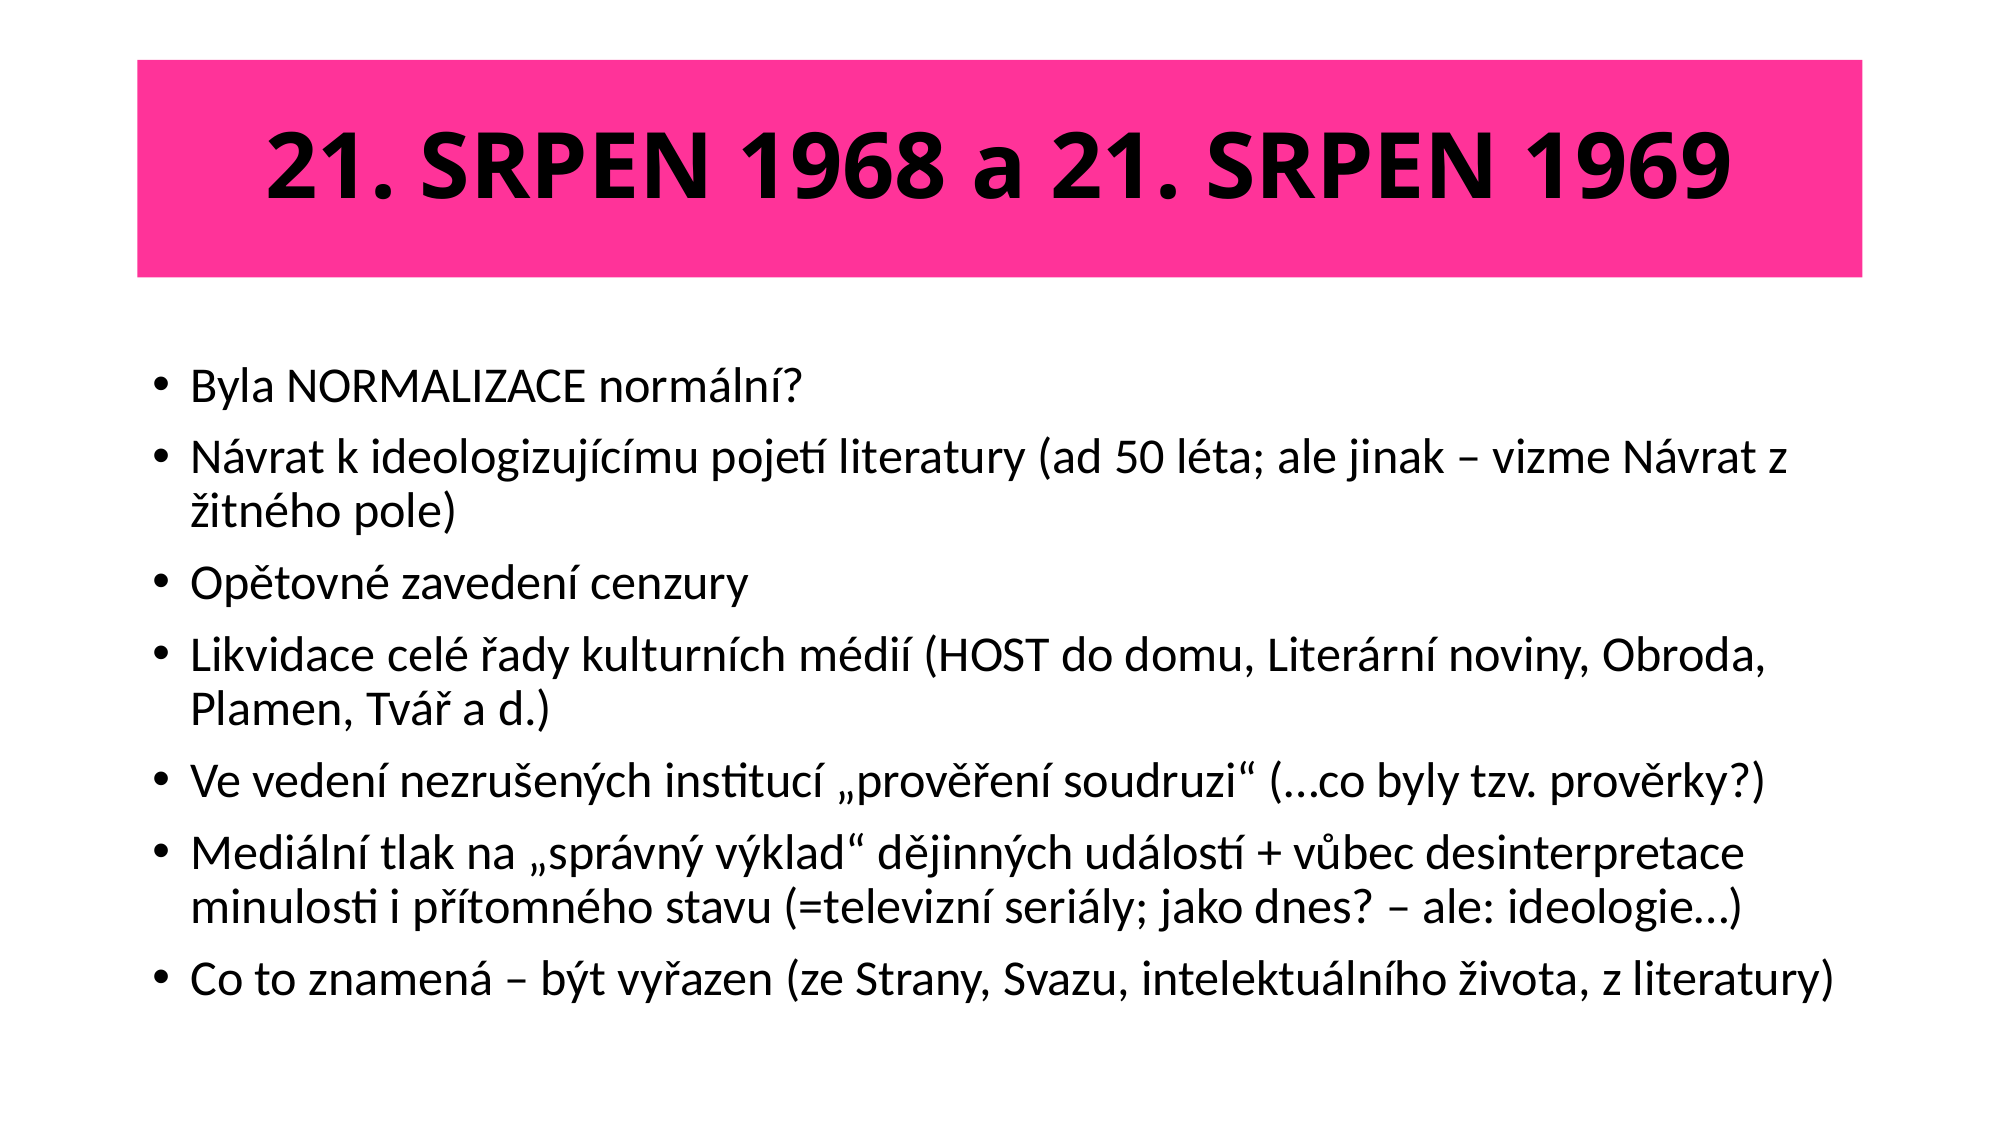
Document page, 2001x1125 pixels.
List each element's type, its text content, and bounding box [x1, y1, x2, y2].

list Byla NORMALIZACE normální? Návrat k ideologizujícímu pojetí literatury (ad 50 léta; ale jinak – vizme Návrat z žitného pole) Opětovné zavedení cenzury Likvidace celé řady kulturních médií (HOST do domu, Literární noviny, Obroda, Plamen, Tvář a d.) Ve vedení nezrušených institucí „prověření soudruzi“ (…co byly tzv. prověrky?) Mediální tlak na „správný výklad“ dějinných událostí + vůbec desinterpretace minulosti i přítomného stavu (=televizní seriály; jako dnes? – ale: ideologie…) Co to znamená – být vyřazen (ze Strany, Svazu, intelektuálního života, z literatury) [137, 351, 1863, 1066]
title 21. SRPEN 1968 a 21. SRPEN 1969 [137, 59, 1863, 278]
